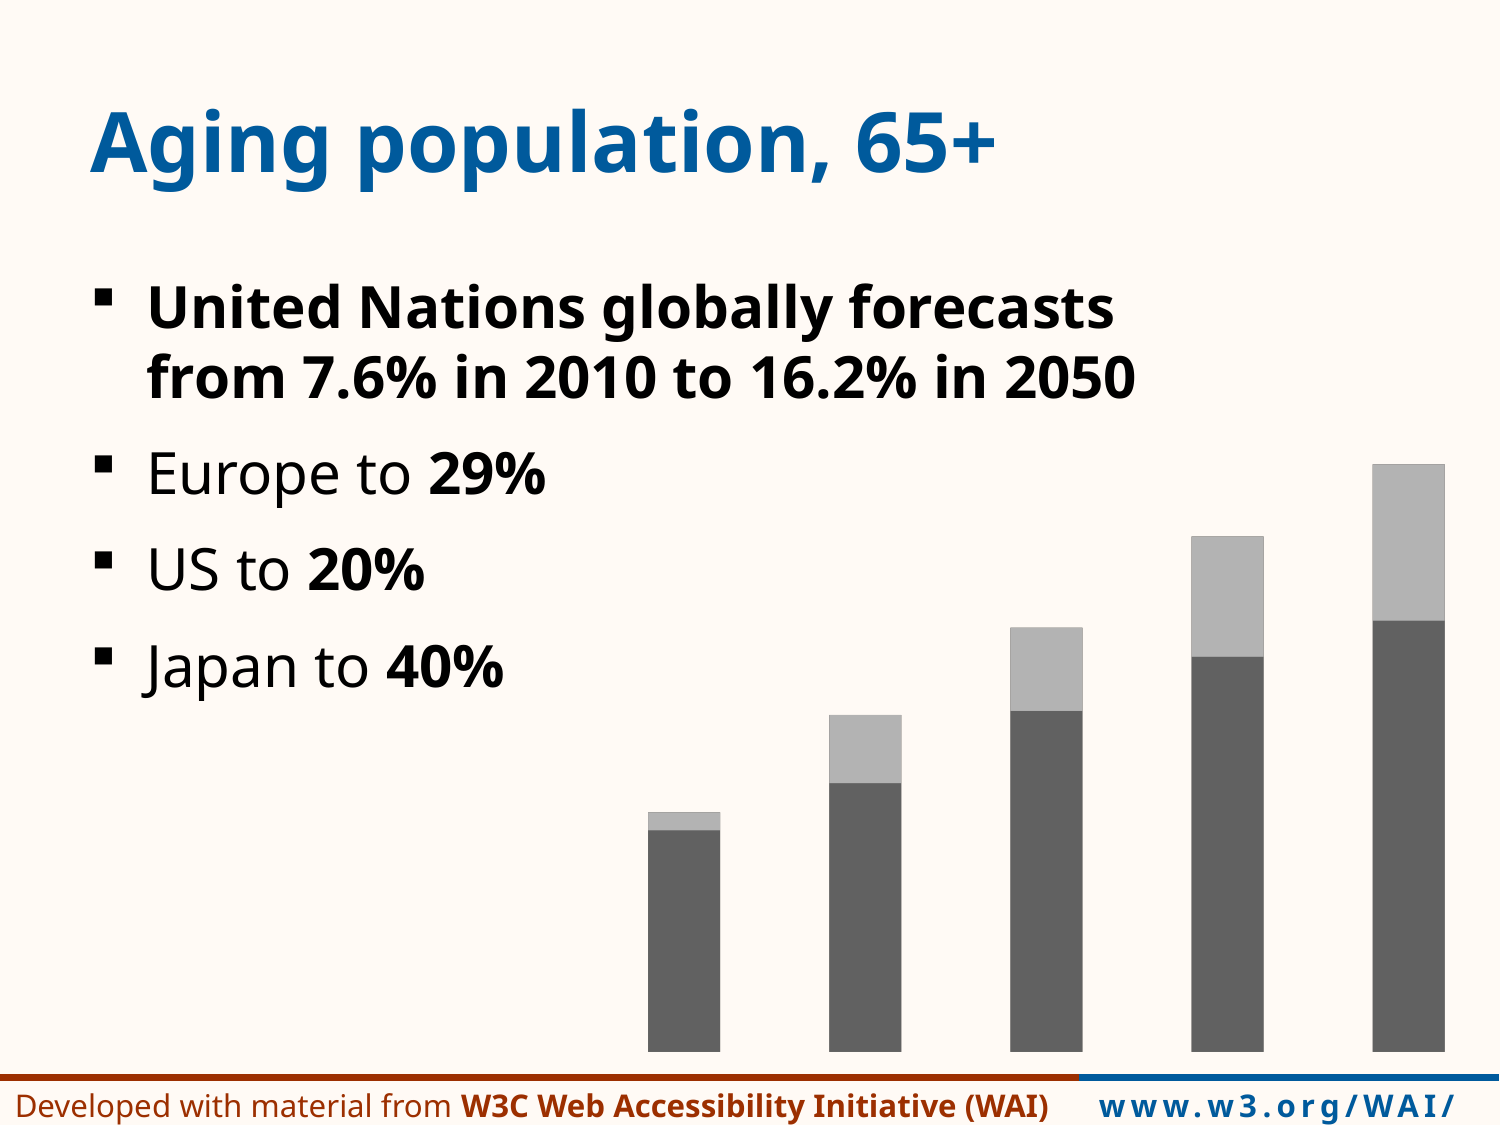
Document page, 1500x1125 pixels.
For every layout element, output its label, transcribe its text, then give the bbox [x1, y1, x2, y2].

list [570, 376, 1500, 1075]
list United Nations globally forecasts from 7.6% in 2010 to 16.2% in 2050 Europe to 29% US to 20% Japan to 40% [74, 262, 1500, 1075]
title Aging population, 65+ [74, 44, 1500, 233]
